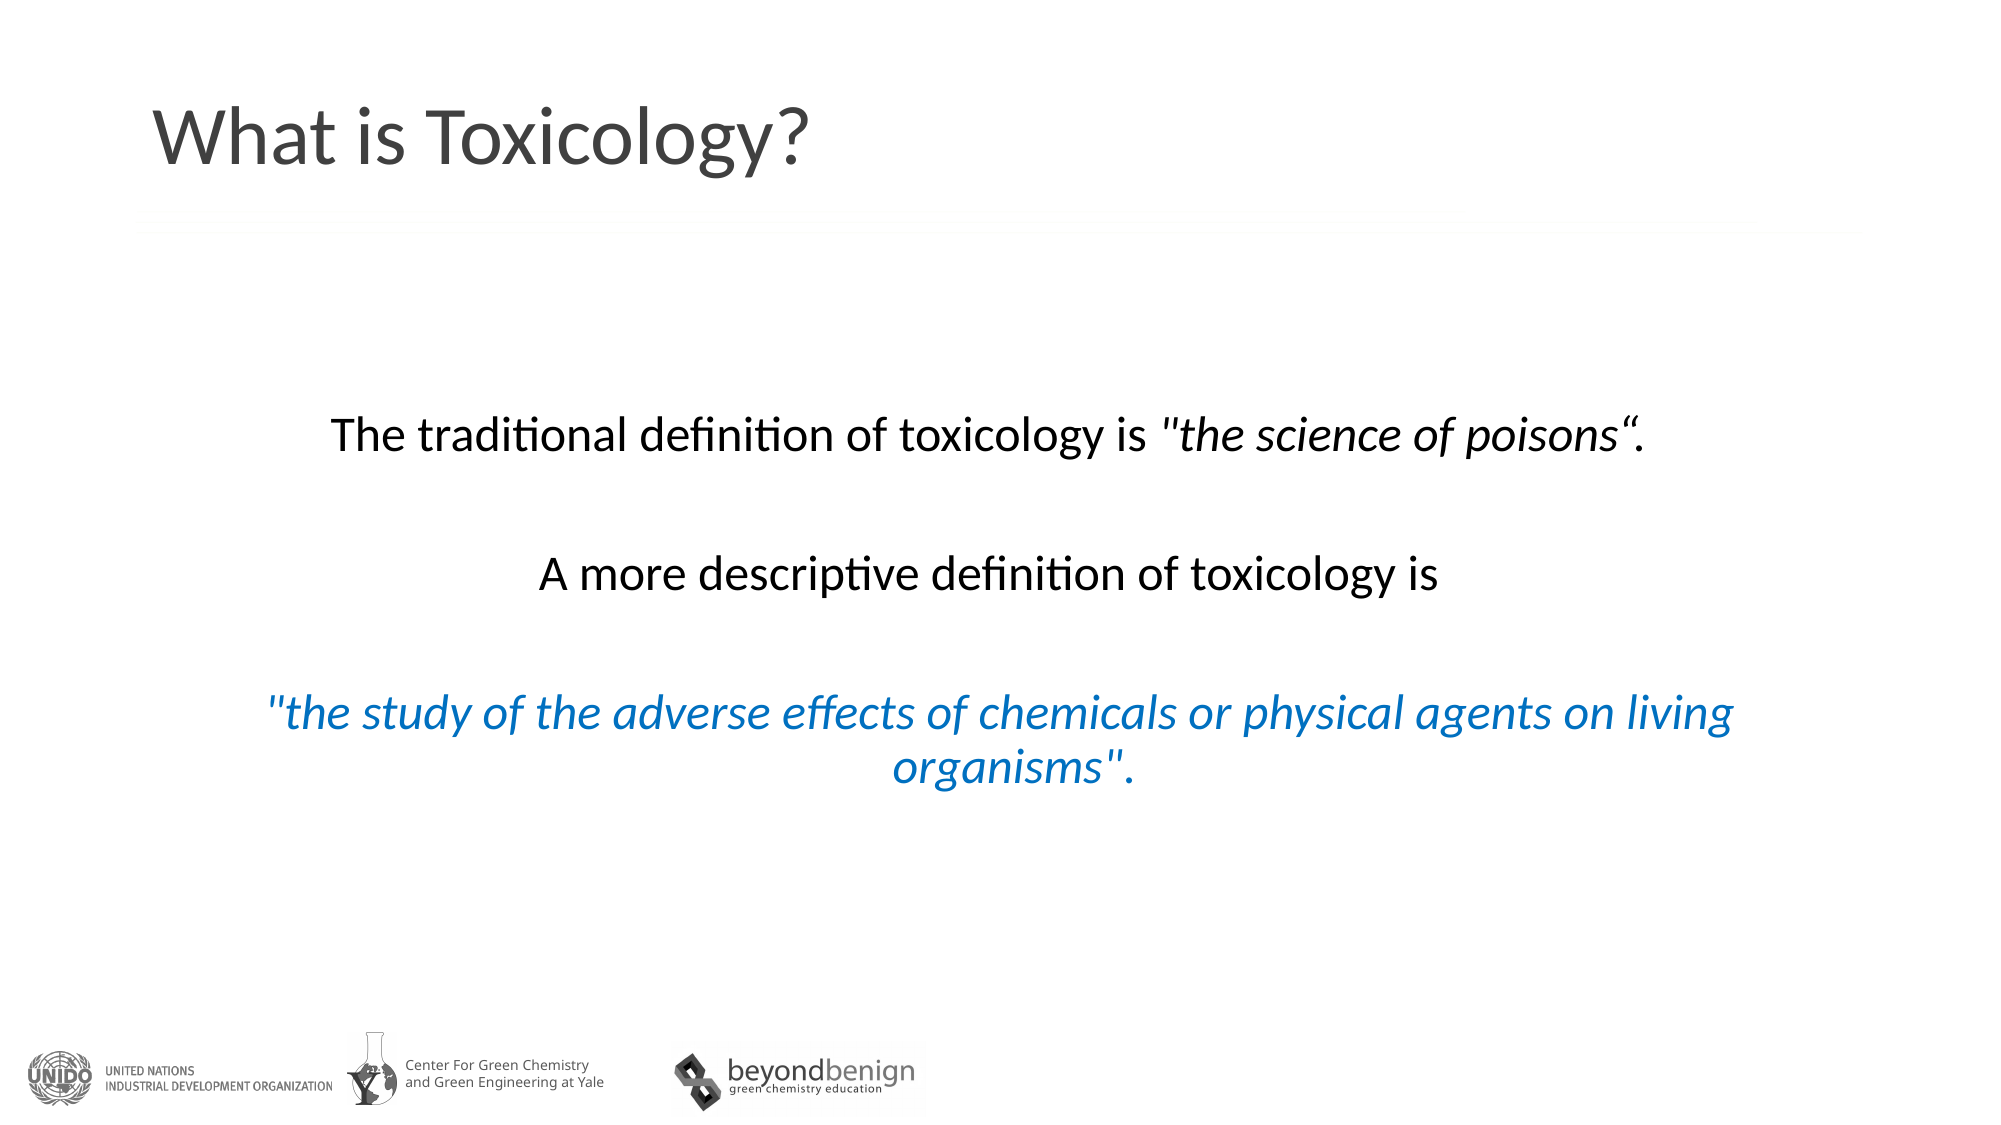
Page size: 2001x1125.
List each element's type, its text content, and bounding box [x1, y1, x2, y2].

title What is Toxicology? [137, 28, 1863, 247]
list The traditional definition of toxicology is "the science of poisons“. A more descriptive definition of toxicology is "the study of the adverse effects of chemicals or physical agents on living organisms". [137, 400, 1863, 1090]
